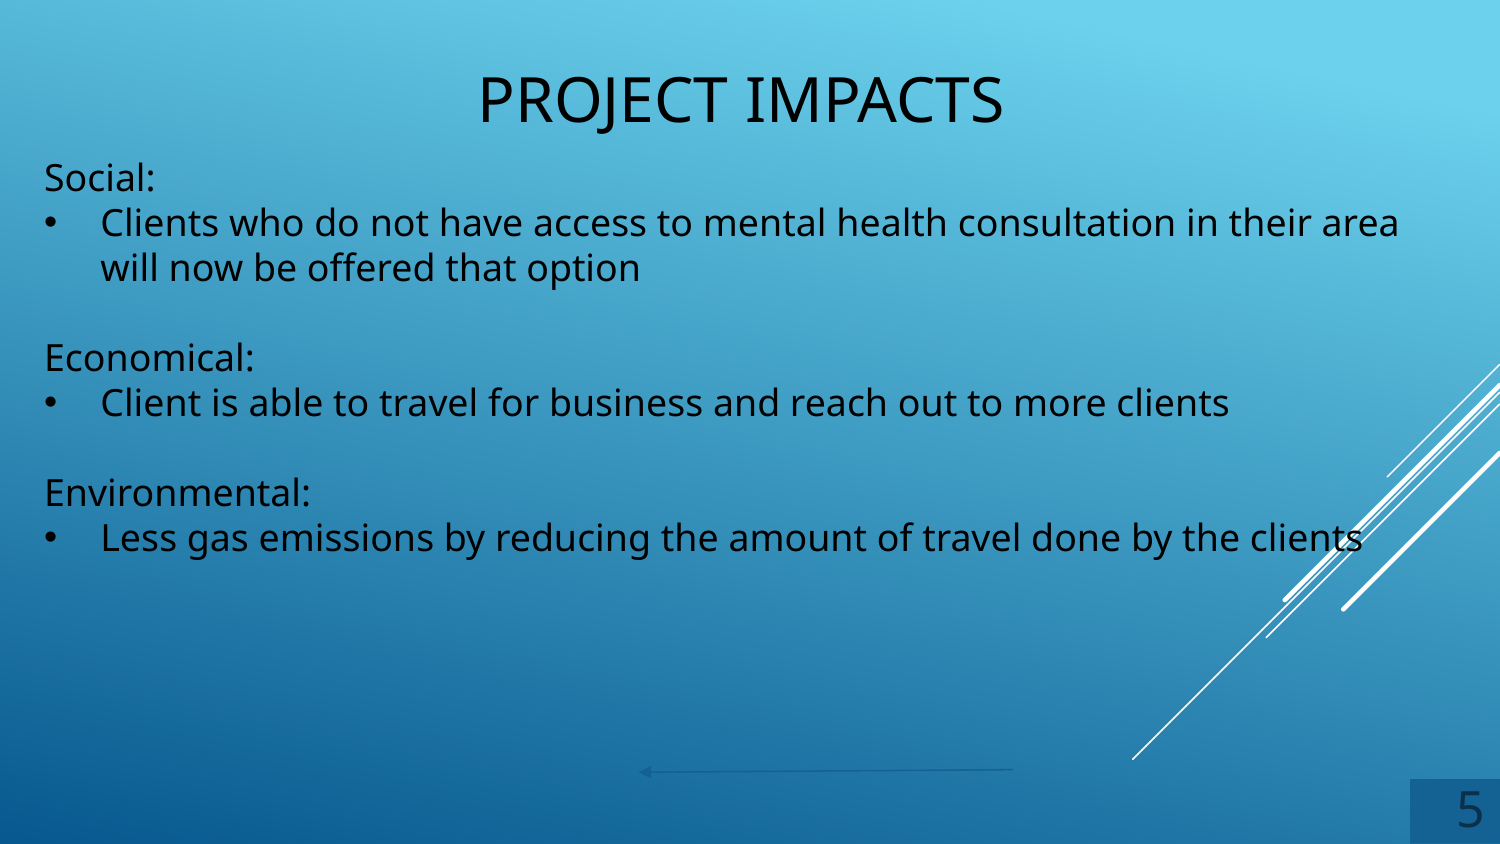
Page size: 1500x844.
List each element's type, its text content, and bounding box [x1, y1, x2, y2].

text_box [638, 769, 1014, 773]
title Project impacts [42, 45, 1441, 139]
slide_number 5 [1410, 779, 1500, 844]
list Social: Clients who do not have access to mental health consultation in their area will now be offered that option Economical: Client is able to travel for business and reach out to more clients Environmental: Less gas emissions by reducing the amount of travel done by the clients [10, 139, 1458, 730]
